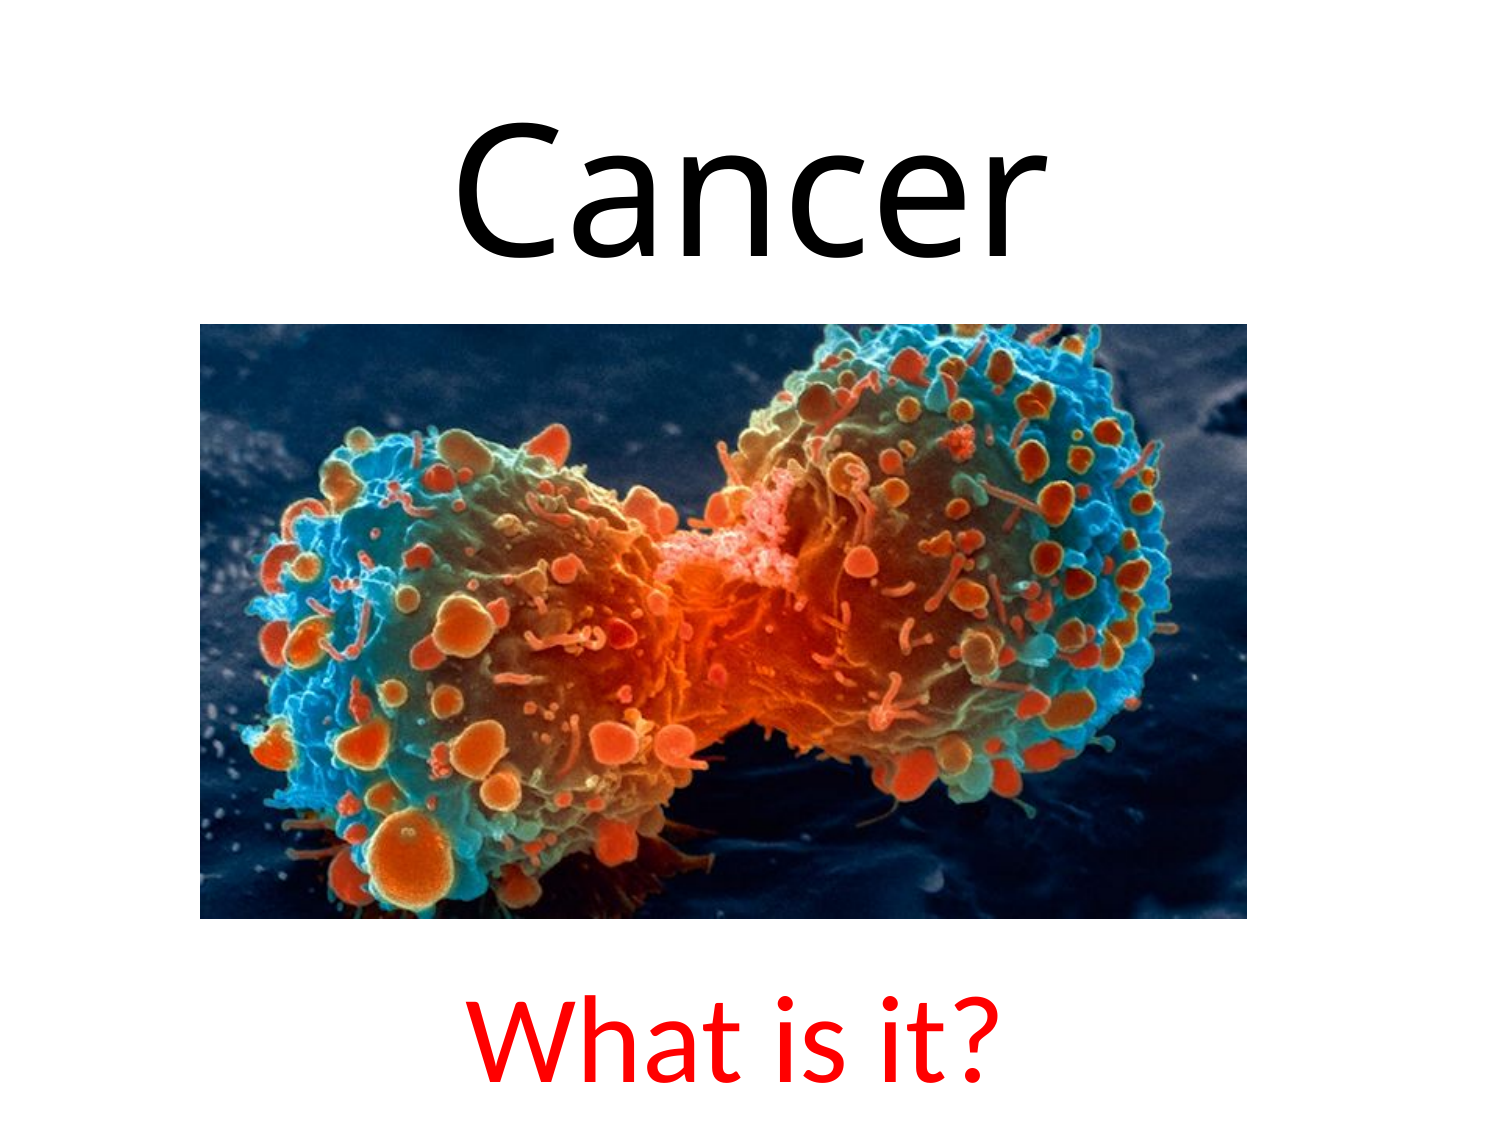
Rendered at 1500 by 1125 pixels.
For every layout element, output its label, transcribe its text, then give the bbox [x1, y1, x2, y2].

subtitle What is it? [225, 950, 1275, 1125]
picture [199, 324, 1248, 919]
title Cancer [112, 62, 1388, 304]
